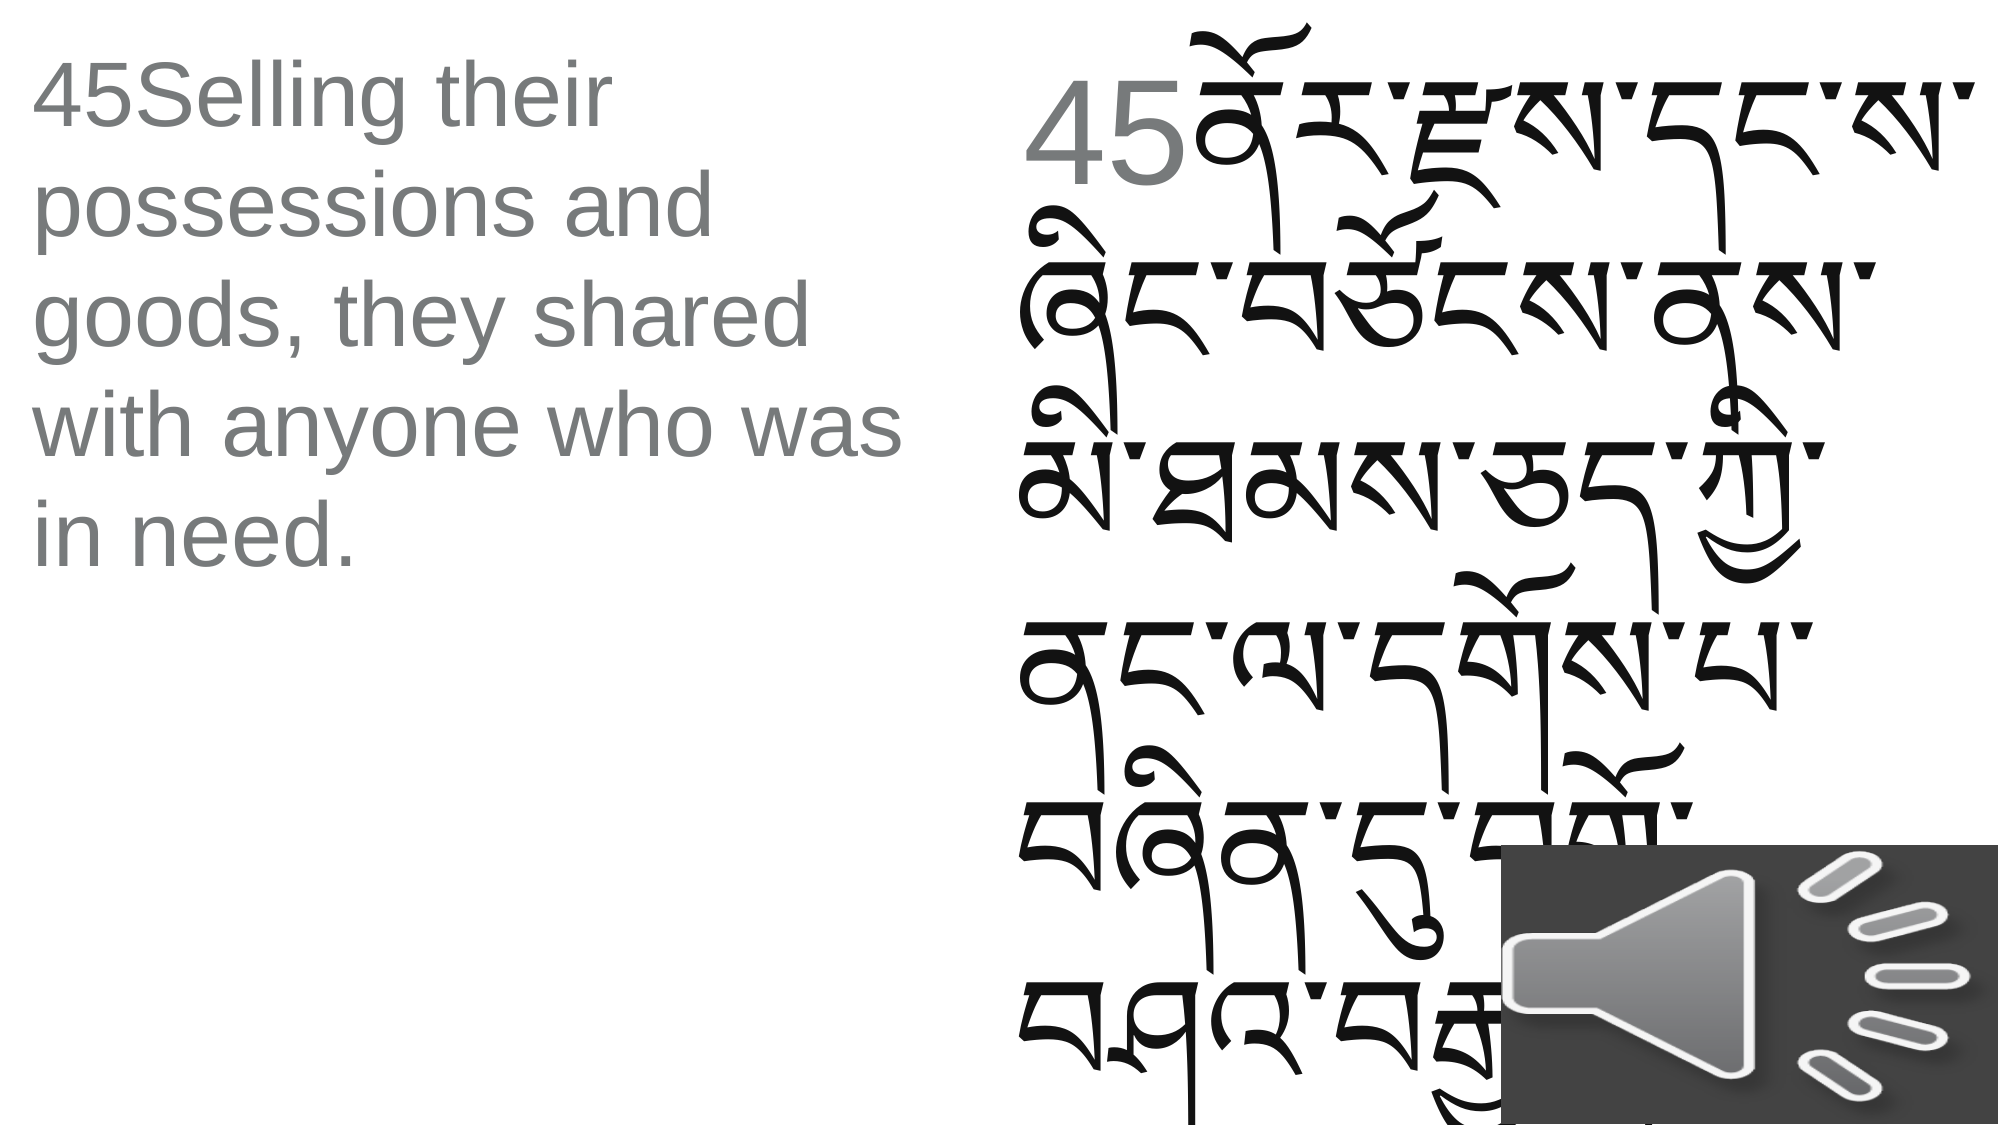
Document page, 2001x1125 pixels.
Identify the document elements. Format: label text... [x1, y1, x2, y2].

text_box 45Selling their possessions and goods, they shared with anyone who was in need. [18, 27, 973, 1104]
picture [1500, 843, 2000, 1125]
text_box 45ནོར་རྫས་དང་ས་ཞིང་བཙོངས་ནས་མི་ཐམས་ཅད་ཀྱི་ནང་ལ་དགོས་པ་བཞིན་དུ་བགོ་བཤའ་བརྒྱབ། [999, 27, 2000, 1104]
